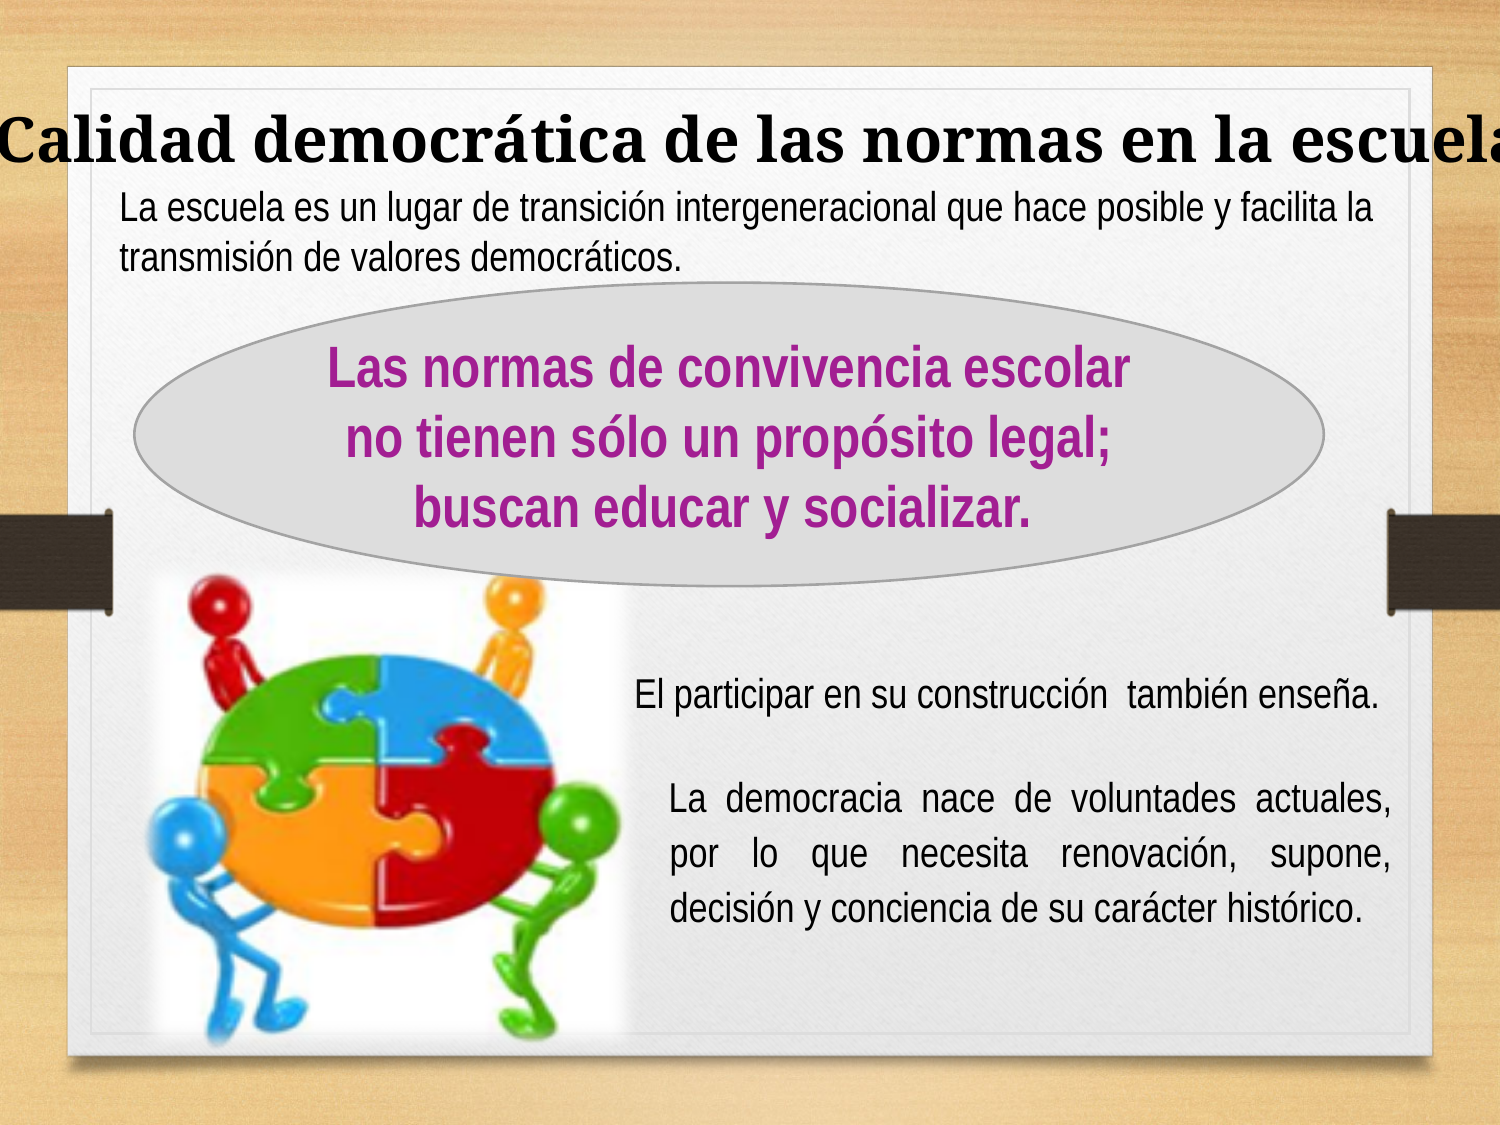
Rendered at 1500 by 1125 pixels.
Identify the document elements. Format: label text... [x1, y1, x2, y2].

picture [0, 0, 1500, 87]
text_box El participar en su construcción también enseña. [644, 654, 1427, 724]
picture [0, 183, 1500, 1125]
text_box La escuela es un lugar de transición intergeneracional que hace posible y facilita la transmisión de valores democráticos. [104, 183, 1396, 337]
text_box Calidad democrática de las normas en la escuela [0, 87, 1500, 183]
text_box Las normas de convivencia escolar no tienen sólo un propósito legal; buscan educar y socializar. [132, 281, 1326, 588]
text_box La democracia nace de voluntades actuales, por lo que necesita renovación, supone, decisión y conciencia de su carácter histórico. [653, 758, 1408, 1000]
